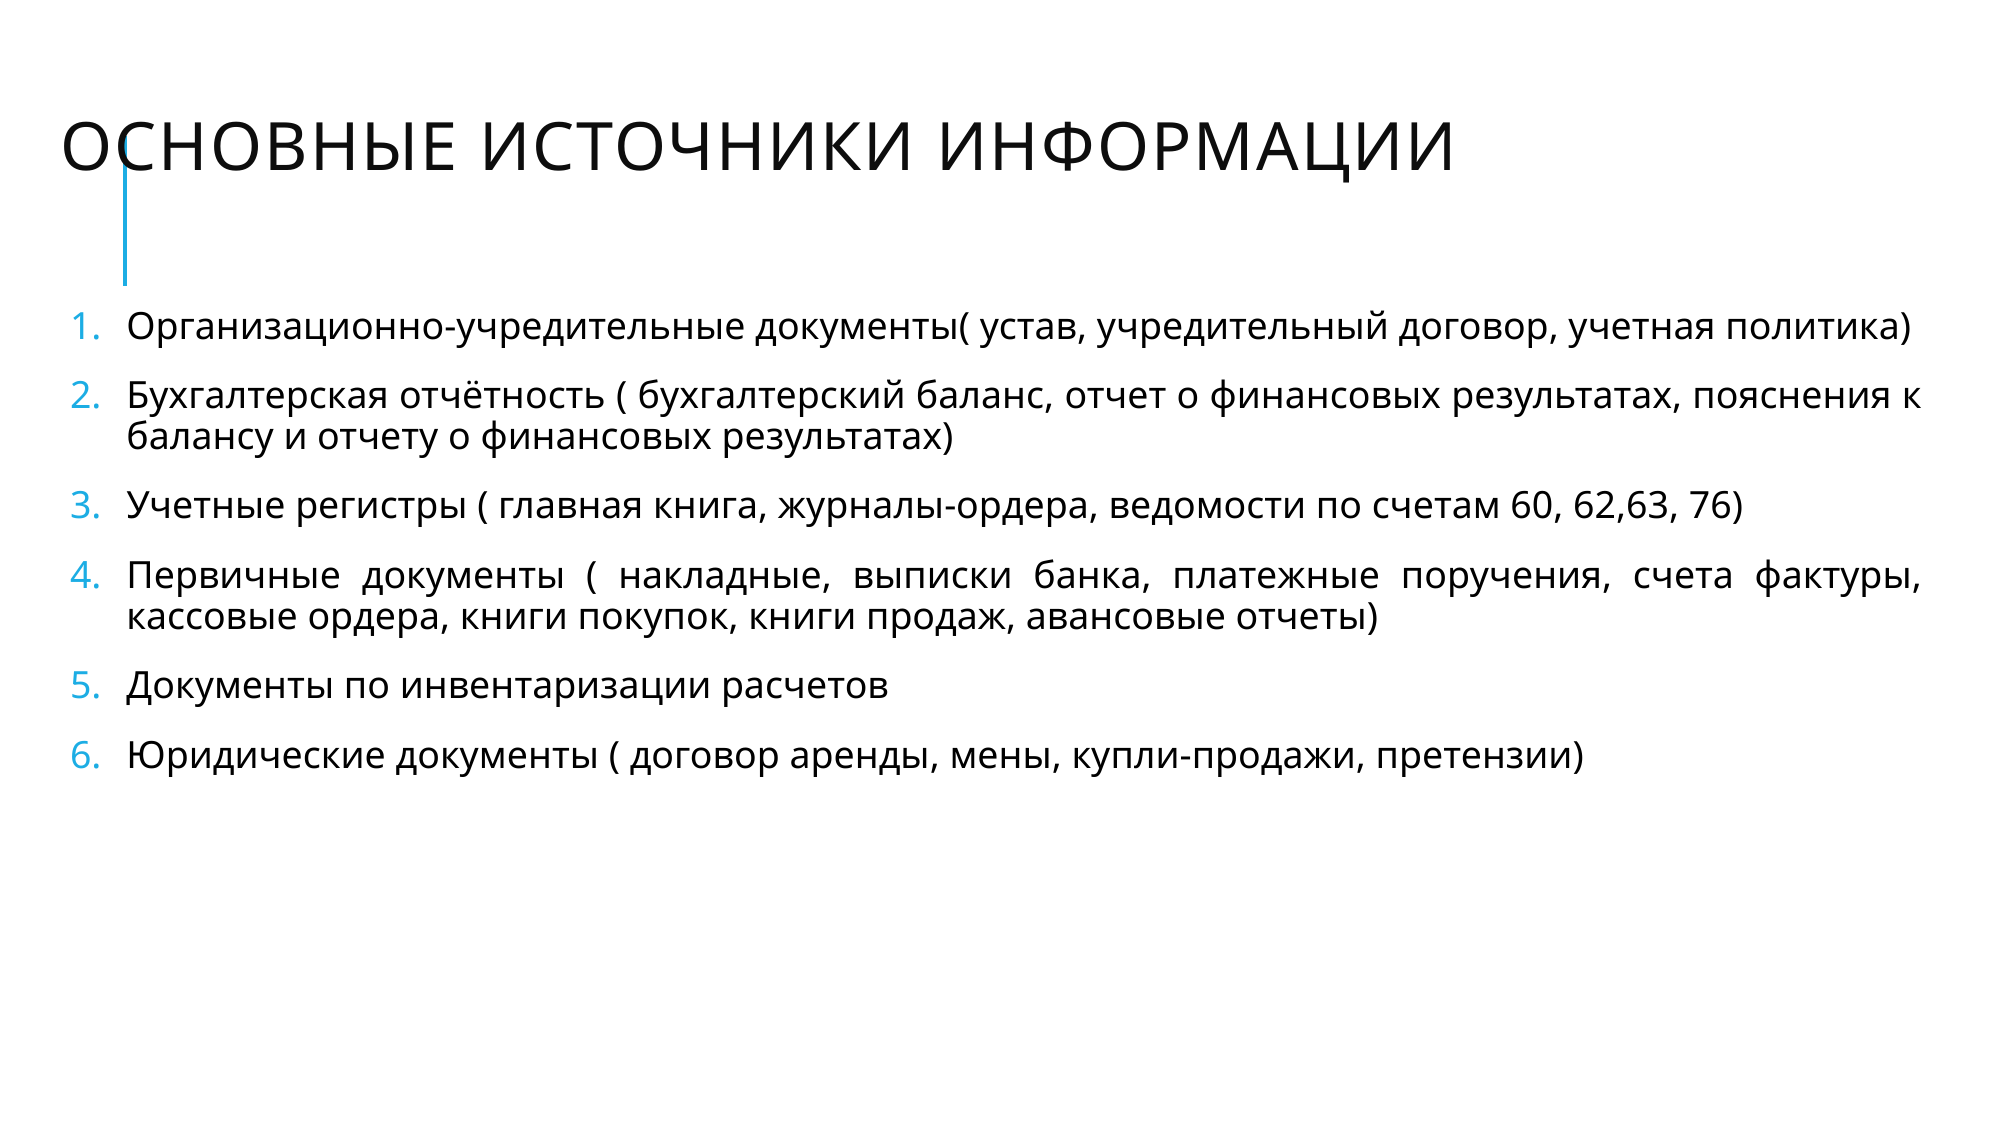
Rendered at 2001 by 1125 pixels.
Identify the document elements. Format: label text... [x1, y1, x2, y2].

list Организационно-учредительные документы( устав, учредительный договор, учетная политика) Бухгалтерская отчётность ( бухгалтерский баланс, отчет о финансовых результатах, пояснения к балансу и отчету о финансовых результатах) Учетные регистры ( главная книга, журналы-ордера, ведомости по счетам 60, 62,63, 76) Первичные документы ( накладные, выписки банка, платежные поручения, счета фактуры, кассовые ордера, книги покупок, книги продаж, авансовые отчеты) Документы по инвентаризации расчетов Юридические документы ( договор аренды, мены, купли-продажи, претензии) [62, 299, 1931, 1014]
title Основные источники информации [45, 59, 1959, 243]
